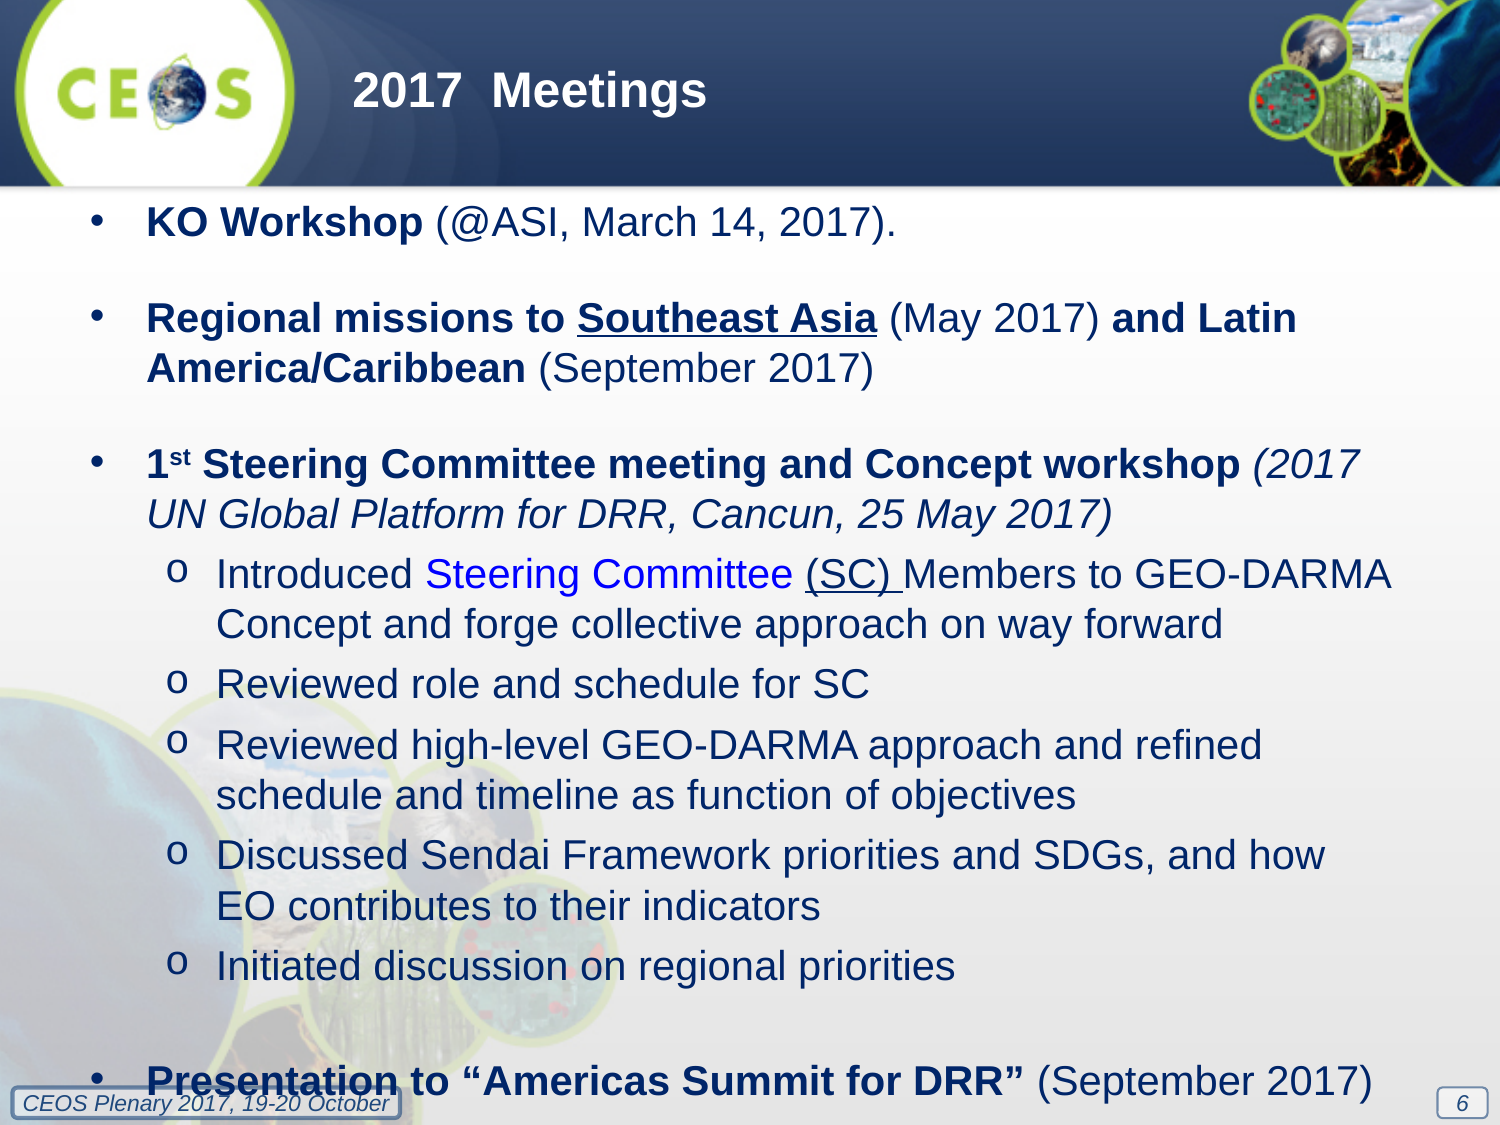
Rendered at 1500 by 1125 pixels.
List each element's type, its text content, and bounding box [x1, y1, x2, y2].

slide_number 6 [1436, 1086, 1489, 1120]
list 2017 Meetings [337, 50, 1150, 138]
list KO Workshop (@ASI, March 14, 2017). Regional missions to Southeast Asia (May 2017) and Latin America/Caribbean (September 2017) 1st Steering Committee meeting and Concept workshop (2017 UN Global Platform for DRR, Cancun, 25 May 2017) Introduced Steering Committee (SC) Members to GEO-DARMA Concept and forge collective approach on way forward Reviewed role and schedule for SC Reviewed high-level GEO-DARMA approach and refined schedule and timeline as function of objectives Discussed Sendai Framework priorities and SDGs, and how EO contributes to their indicators Initiated discussion on regional priorities Presentation to “Americas Summit for DRR” (September 2017) [75, 187, 1413, 1013]
picture [0, 0, 1500, 1125]
